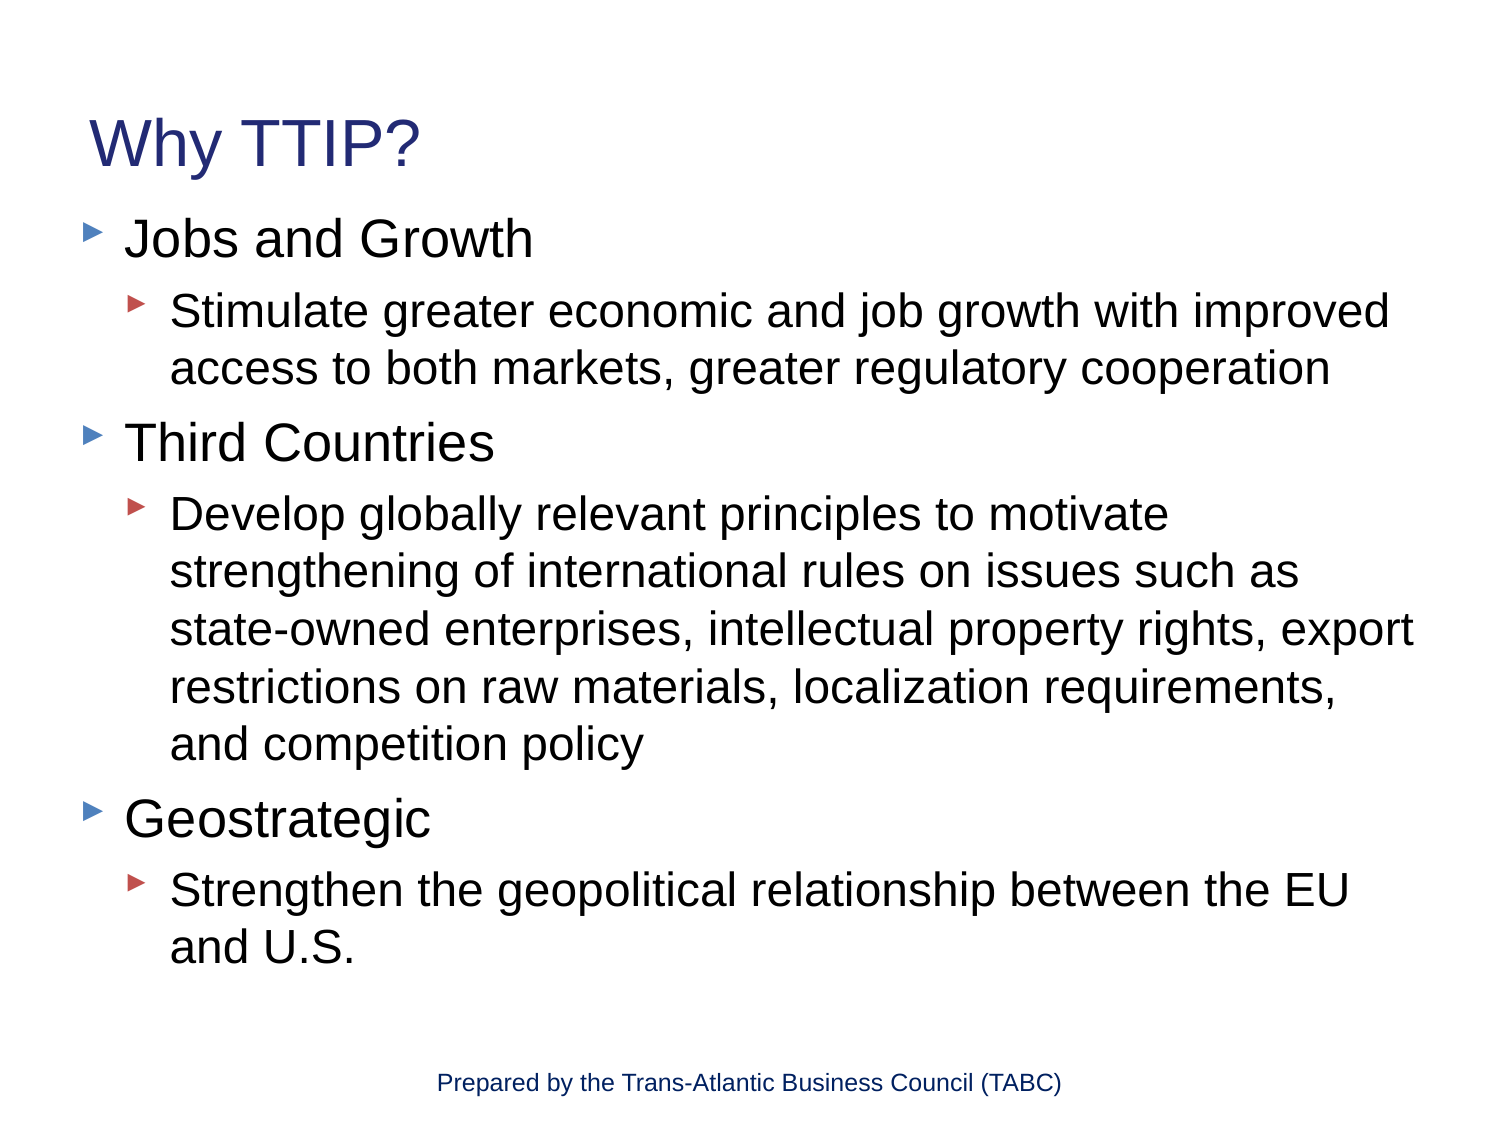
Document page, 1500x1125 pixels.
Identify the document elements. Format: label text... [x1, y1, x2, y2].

title Why TTIP? [75, 24, 1425, 188]
list Jobs and Growth Stimulate greater economic and job growth with improved access to both markets, greater regulatory cooperation Third Countries Develop globally relevant principles to motivate strengthening of international rules on issues such as state-owned enterprises, intellectual property rights, export restrictions on raw materials, localization requirements, and competition policy Geostrategic Strengthen the geopolitical relationship between the EU and U.S. [64, 196, 1437, 1007]
text_box Prepared by the Trans-Atlantic Business Council (TABC) [76, 1058, 1424, 1104]
